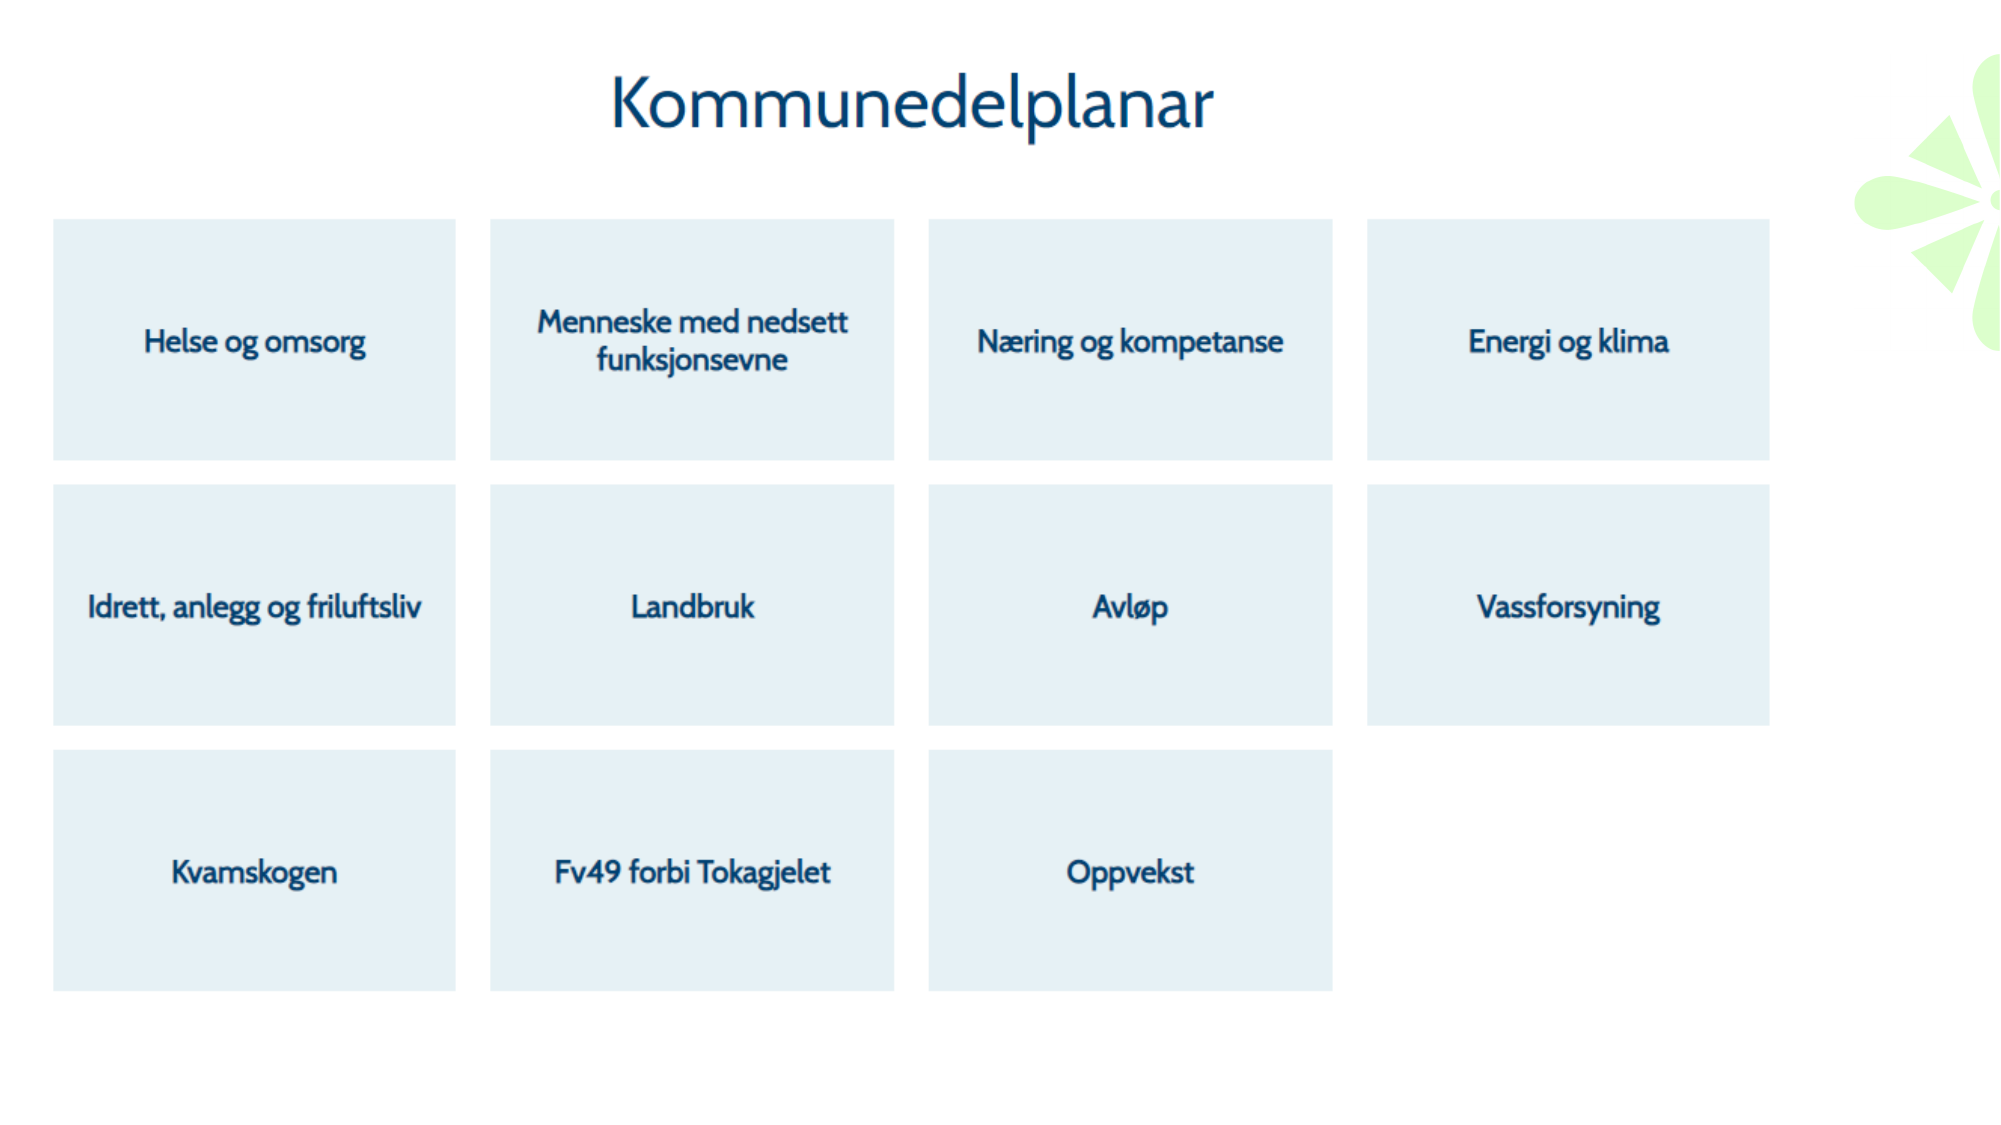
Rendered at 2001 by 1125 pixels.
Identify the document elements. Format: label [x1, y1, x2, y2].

picture [1854, 54, 2000, 351]
picture [34, 49, 1809, 1026]
